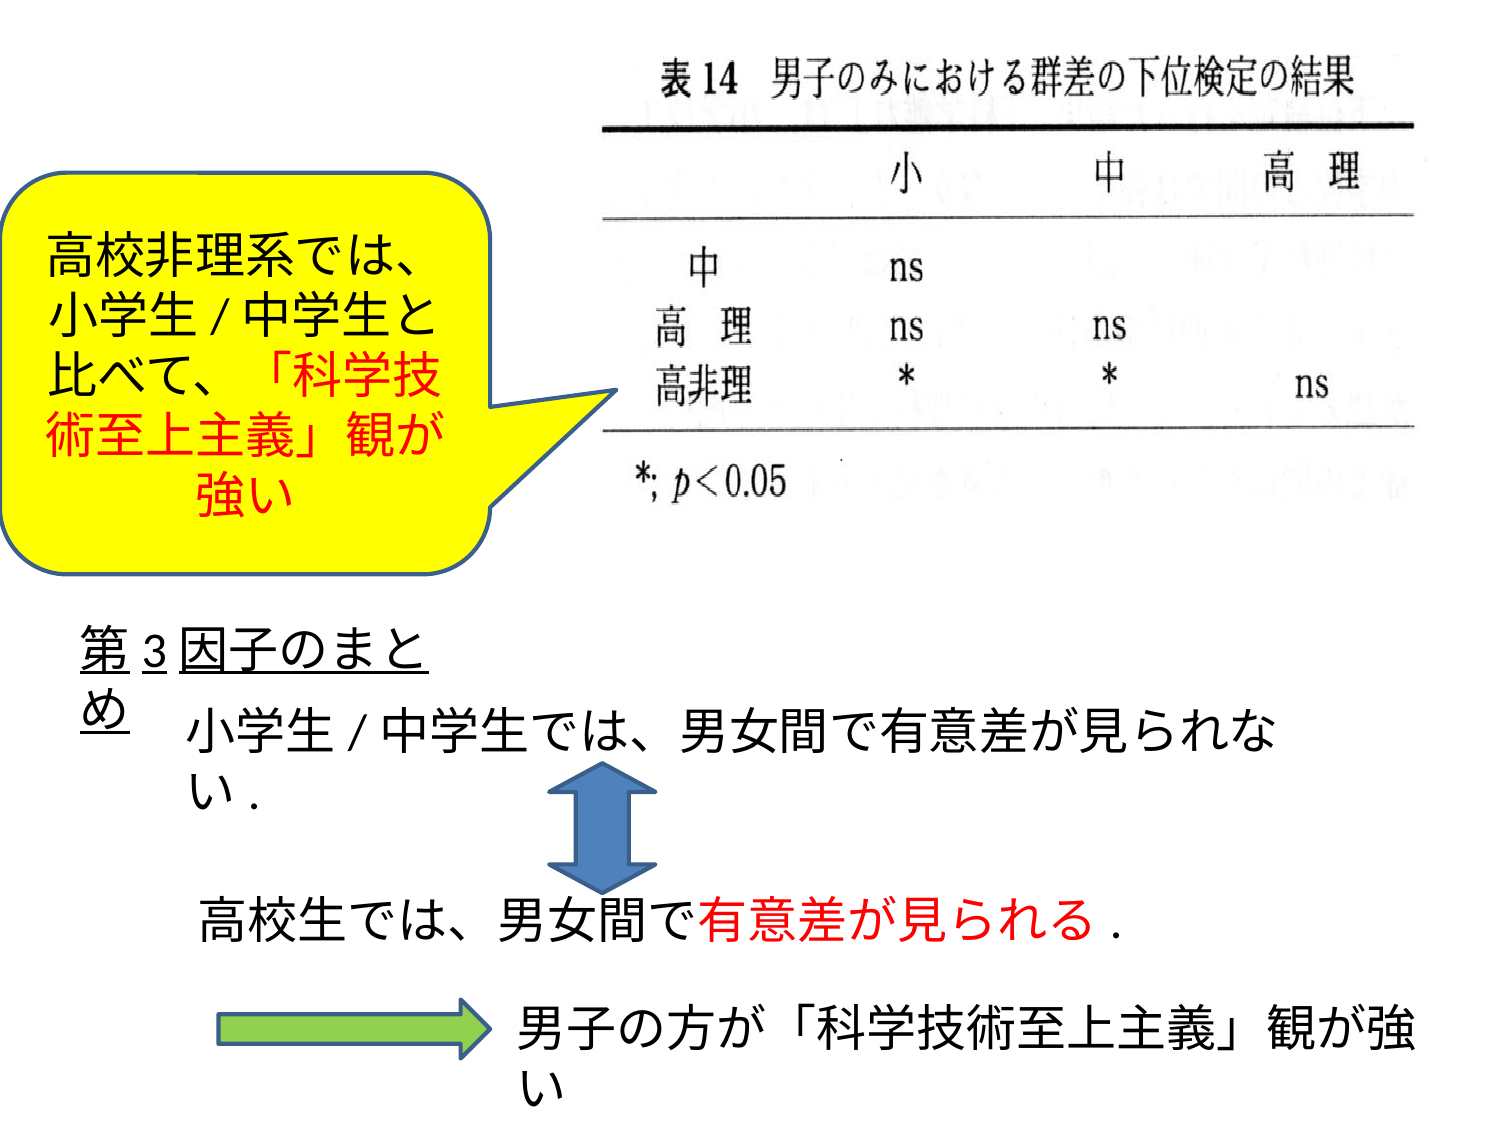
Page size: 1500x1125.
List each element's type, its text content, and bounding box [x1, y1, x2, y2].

text_box 男子の方が「科学技術至上主義」観が強い [501, 988, 1459, 1124]
picture [584, 54, 1446, 516]
text_box 高校非理系では、小学生/中学生と比べて、「科学技術至上主義」観が強い [0, 170, 579, 577]
text_box [547, 761, 658, 895]
text_box [216, 997, 493, 1061]
text_box 第3因子のまとめ [64, 609, 455, 745]
text_box 小学生/中学生では、男女間で有意差が見られない. [171, 692, 1329, 828]
text_box 高校生では、男女間で有意差が見られる. [182, 881, 1341, 957]
